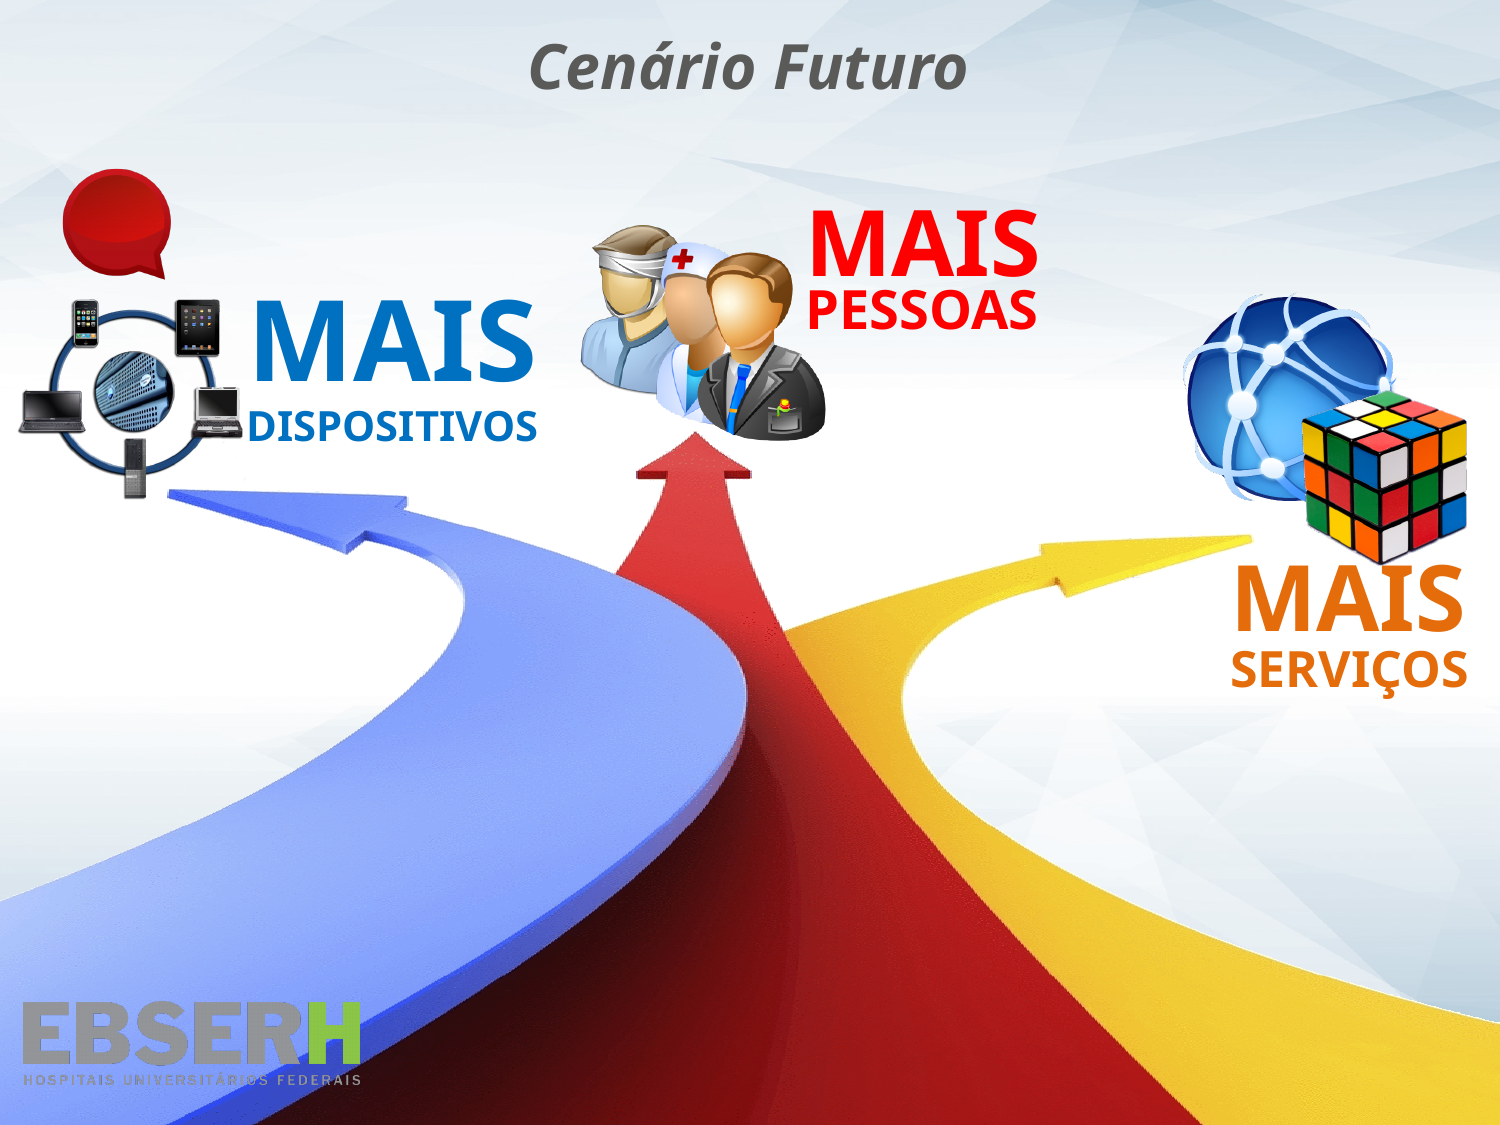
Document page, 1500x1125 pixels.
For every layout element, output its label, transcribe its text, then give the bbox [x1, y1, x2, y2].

picture [1009, 221, 1031, 225]
picture [0, 0, 1500, 1125]
list Cenário Futuro [134, 20, 1362, 122]
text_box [11, 225, 1500, 707]
